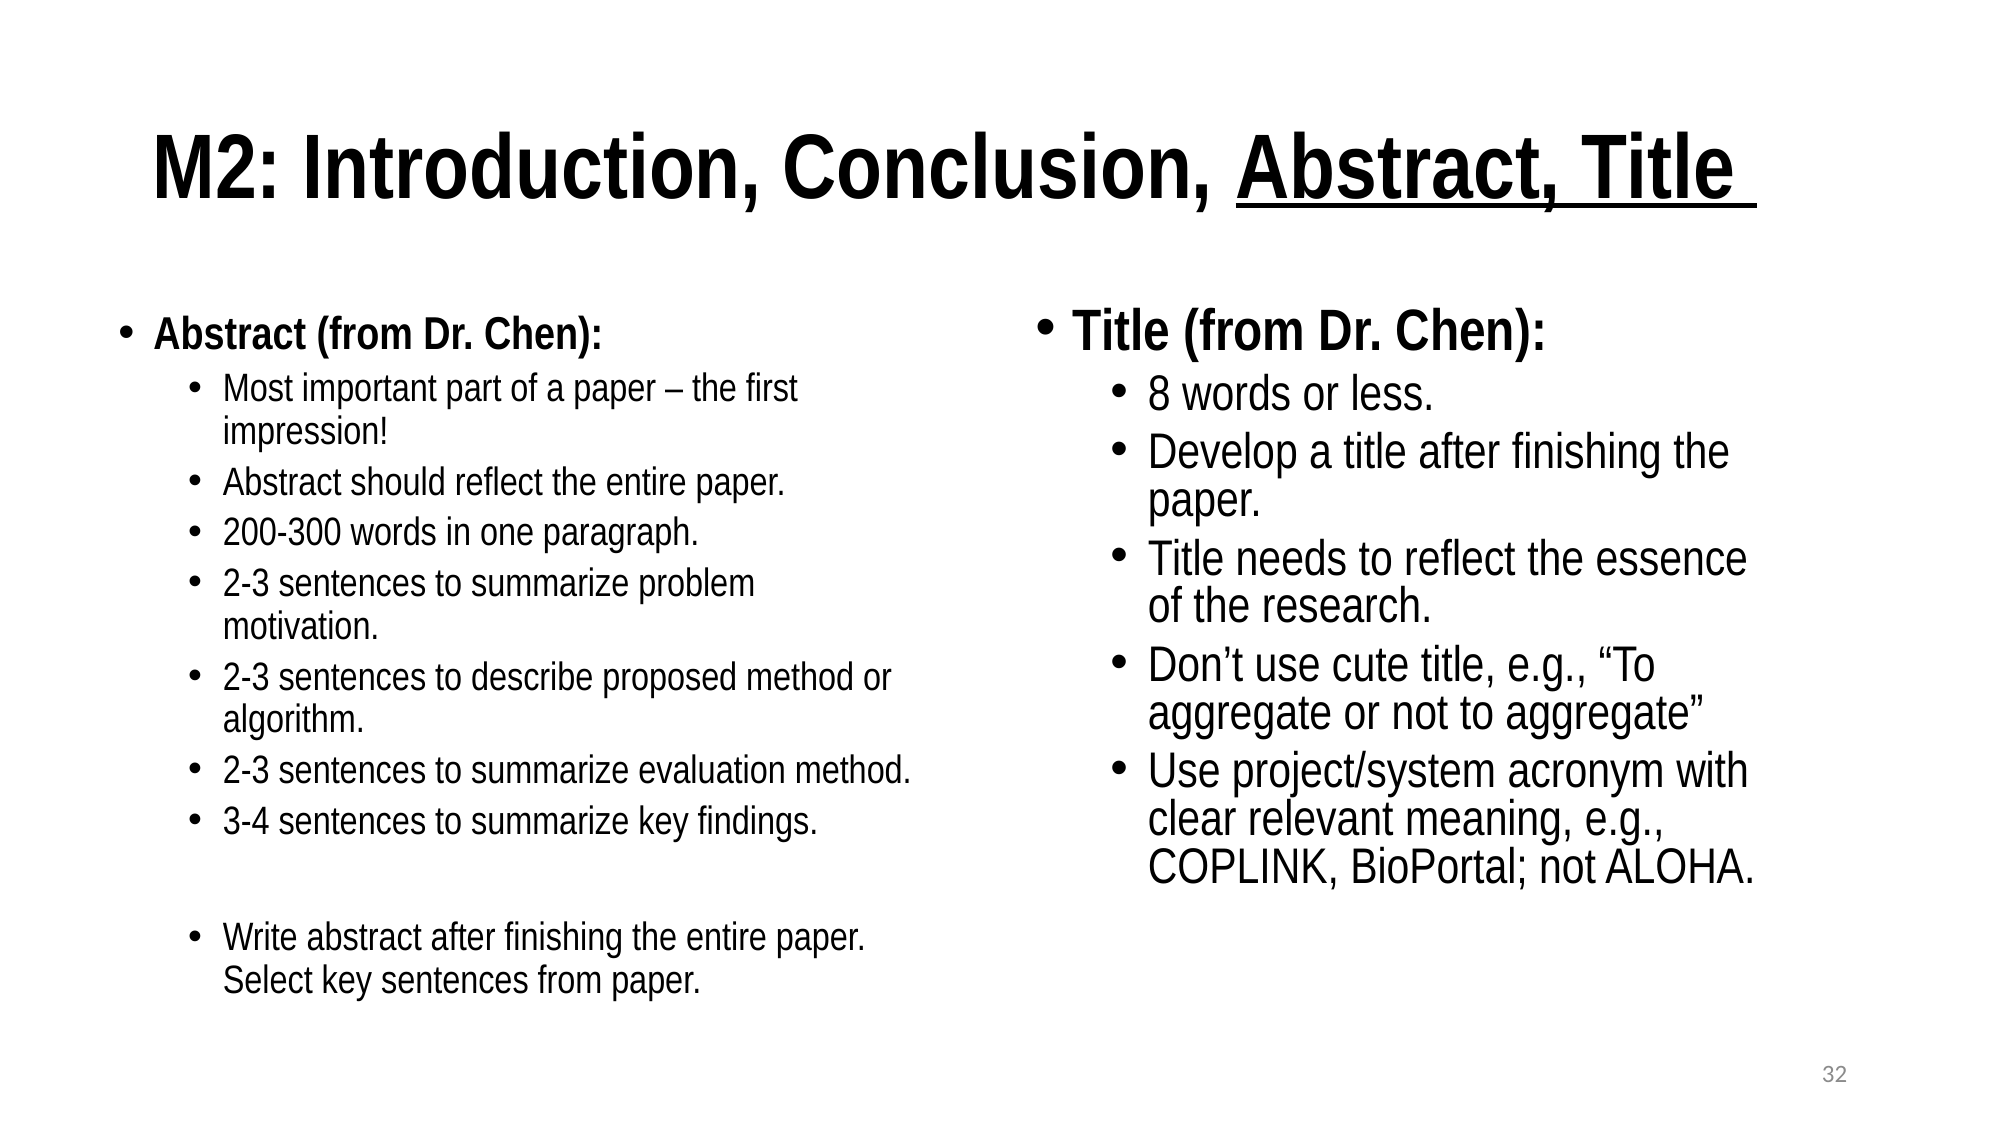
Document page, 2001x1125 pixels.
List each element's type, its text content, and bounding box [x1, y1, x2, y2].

list Abstract (from Dr. Chen): Most important part of a paper – the first impression! Abstract should reflect the entire paper. 200-300 words in one paragraph. 2-3 sentences to summarize problem motivation. 2-3 sentences to describe proposed method or algorithm. 2-3 sentences to summarize evaluation method. 3-4 sentences to summarize key findings. Write abstract after finishing the entire paper. Select key sentences from paper. [103, 302, 932, 1017]
slide_number 32 [1412, 1042, 1863, 1103]
text_box Title (from Dr. Chen): 8 words or less. Develop a title after finishing the paper. Title needs to reflect the essence of the research. Don’t use cute title, e.g., “To aggregate or not to aggregate” Use project/system acronym with clear relevant meaning, e.g., COPLINK, BioPortal; not ALOHA. [1020, 298, 1789, 1012]
title M2: Introduction, Conclusion, Abstract, Title [137, 59, 1863, 278]
